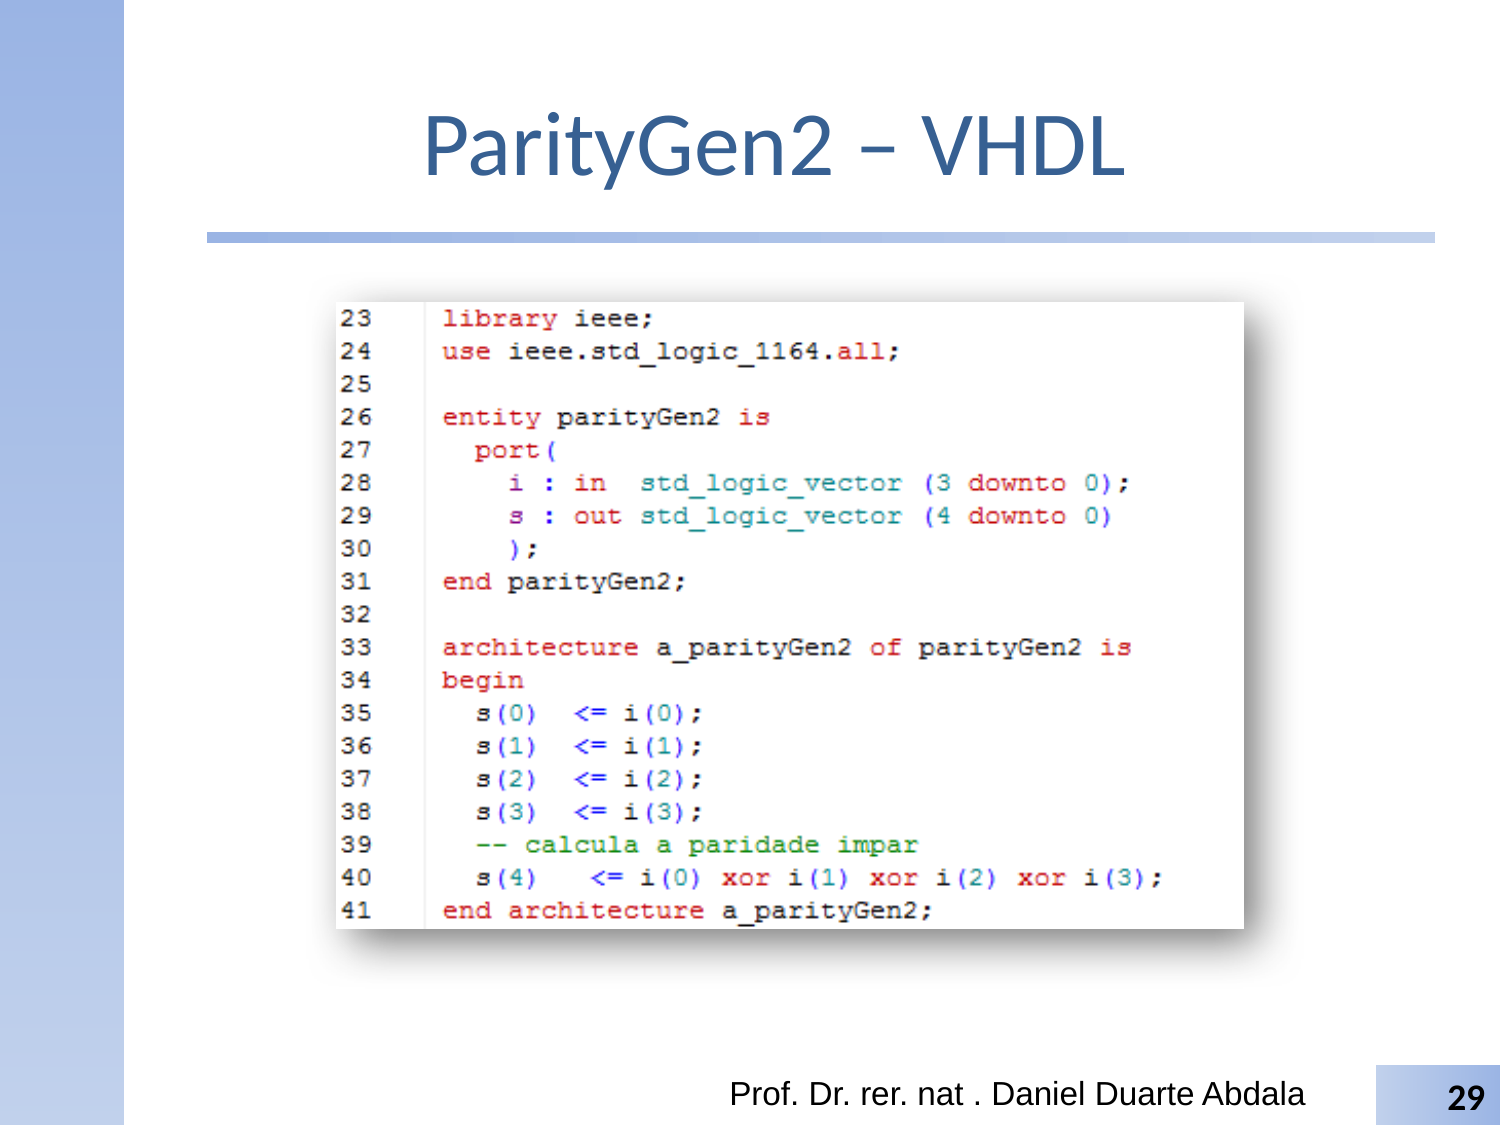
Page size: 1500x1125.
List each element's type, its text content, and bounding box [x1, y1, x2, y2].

title ParityGen2 – VHDL [123, 45, 1425, 233]
slide_number 29 [1376, 1065, 1500, 1125]
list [336, 302, 1244, 929]
footer Prof. Dr. rer. nat . Daniel Duarte Abdala [714, 1065, 1344, 1125]
